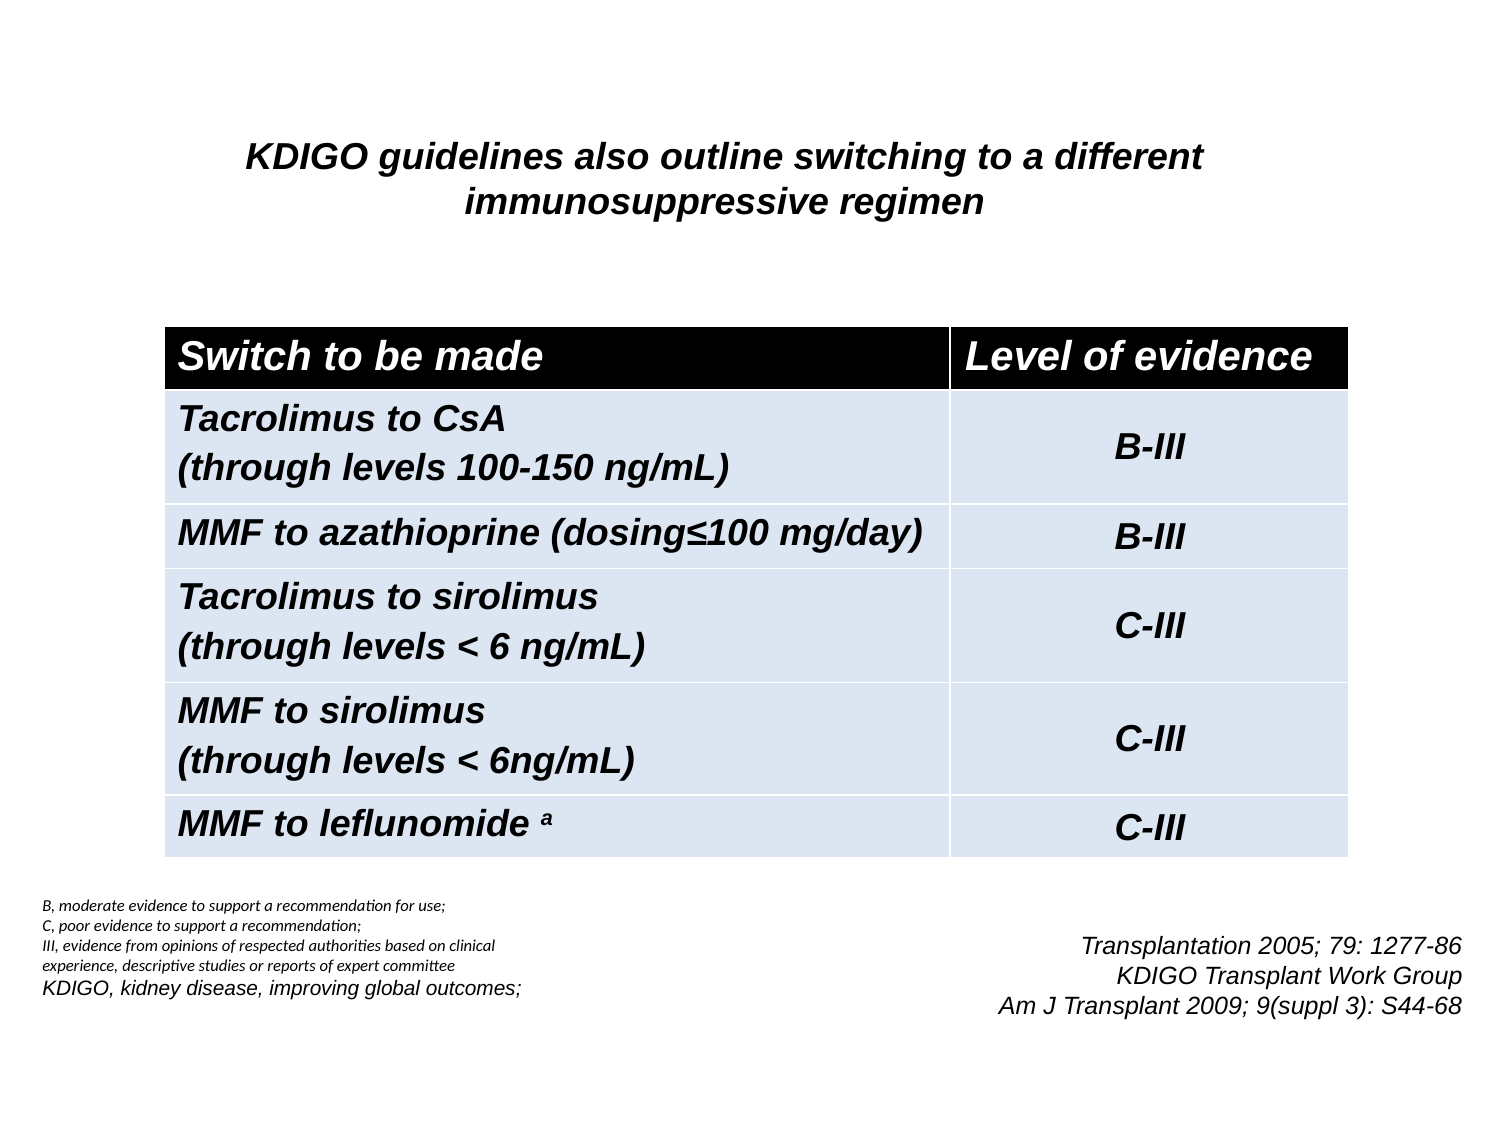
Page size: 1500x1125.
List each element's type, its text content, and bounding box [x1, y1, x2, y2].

table_header Level of evidence [951, 327, 1348, 389]
table_cell B-III [951, 505, 1348, 568]
table_cell B-III [951, 391, 1348, 503]
table_cell MMF to leflunomide a [165, 796, 949, 857]
text_box Transplantation 2005; 79: 1277-86 KDIGO Transplant Work Group Am J Transplant 2009; 9(suppl 3): S44-68 [900, 922, 1478, 1027]
table_cell MMF to azathioprine (dosing≤100 mg/day) [165, 505, 949, 568]
table_cell Tacrolimus to sirolimus (through levels < 6 ng/mL) [165, 569, 949, 682]
table_cell C-III [951, 683, 1348, 794]
table_cell C-III [951, 796, 1348, 857]
table_header Switch to be made [165, 327, 949, 389]
table_cell MMF to sirolimus (through levels < 6ng/mL) [165, 683, 949, 794]
table_cell Tacrolimus to CsA (through levels 100-150 ng/mL) [165, 391, 949, 503]
table_cell C-III [951, 569, 1348, 682]
text_box KDIGO guidelines also outline switching to a different immunosuppressive regimen [62, 124, 1388, 230]
text_box B, moderate evidence to support a recommendation for use; C, poor evidence to support a recommendation; III, evidence from opinions of respected authorities based on clinical experience, descriptive studies or reports of expert committee KDIGO, kidney disease, improving global outcomes; [27, 887, 537, 1008]
